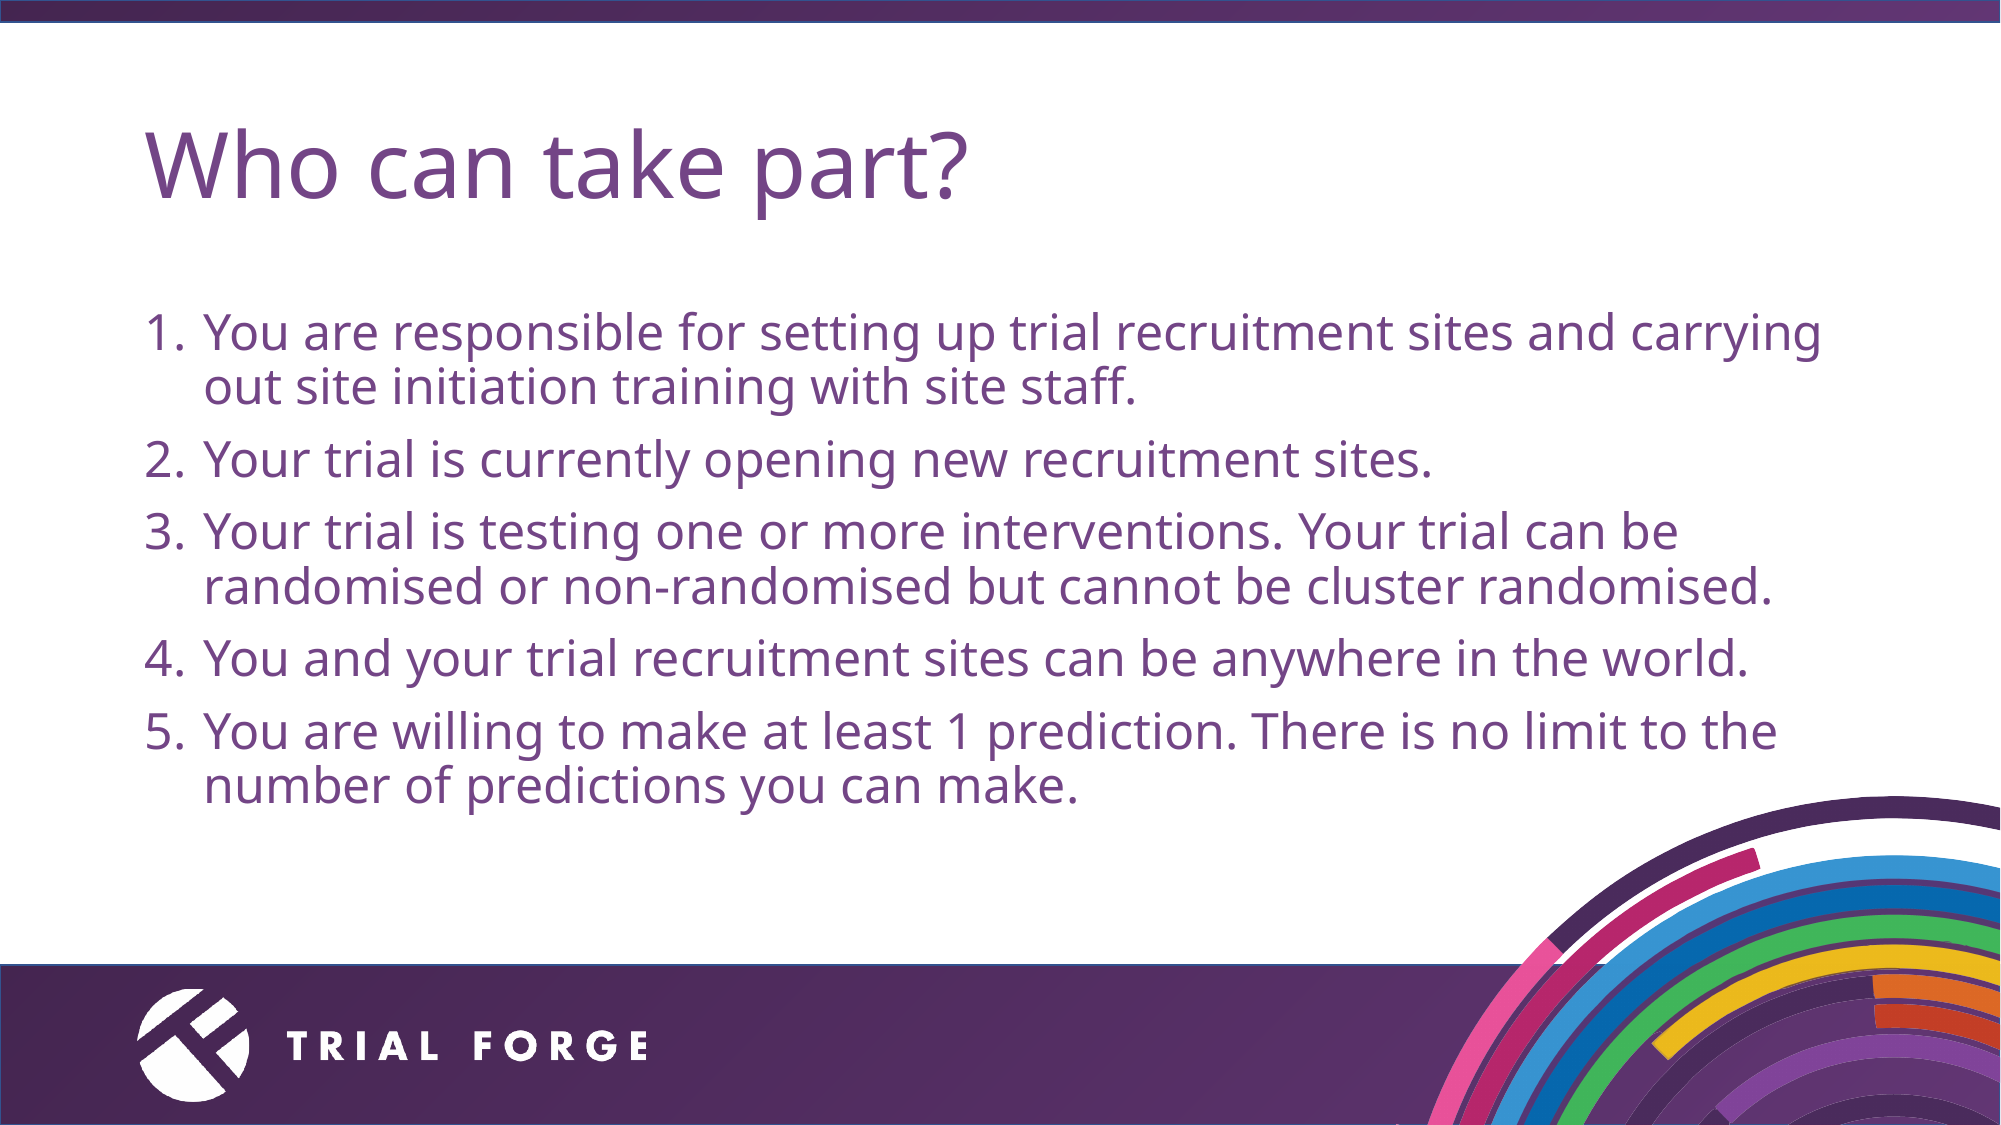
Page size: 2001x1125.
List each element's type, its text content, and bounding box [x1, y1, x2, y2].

text_box You are responsible for setting up trial recruitment sites and carrying out site initiation training with site staff. Your trial is currently opening new recruitment sites. Your trial is testing one or more interventions. Your trial can be randomised or non-randomised but cannot be cluster randomised. You and your trial recruitment sites can be anywhere in the world. You are willing to make at least 1 prediction. There is no limit to the number of predictions you can make. [137, 299, 1863, 895]
picture [1369, 796, 2001, 1125]
picture [137, 989, 646, 1102]
title Who can take part? [136, 59, 1863, 278]
